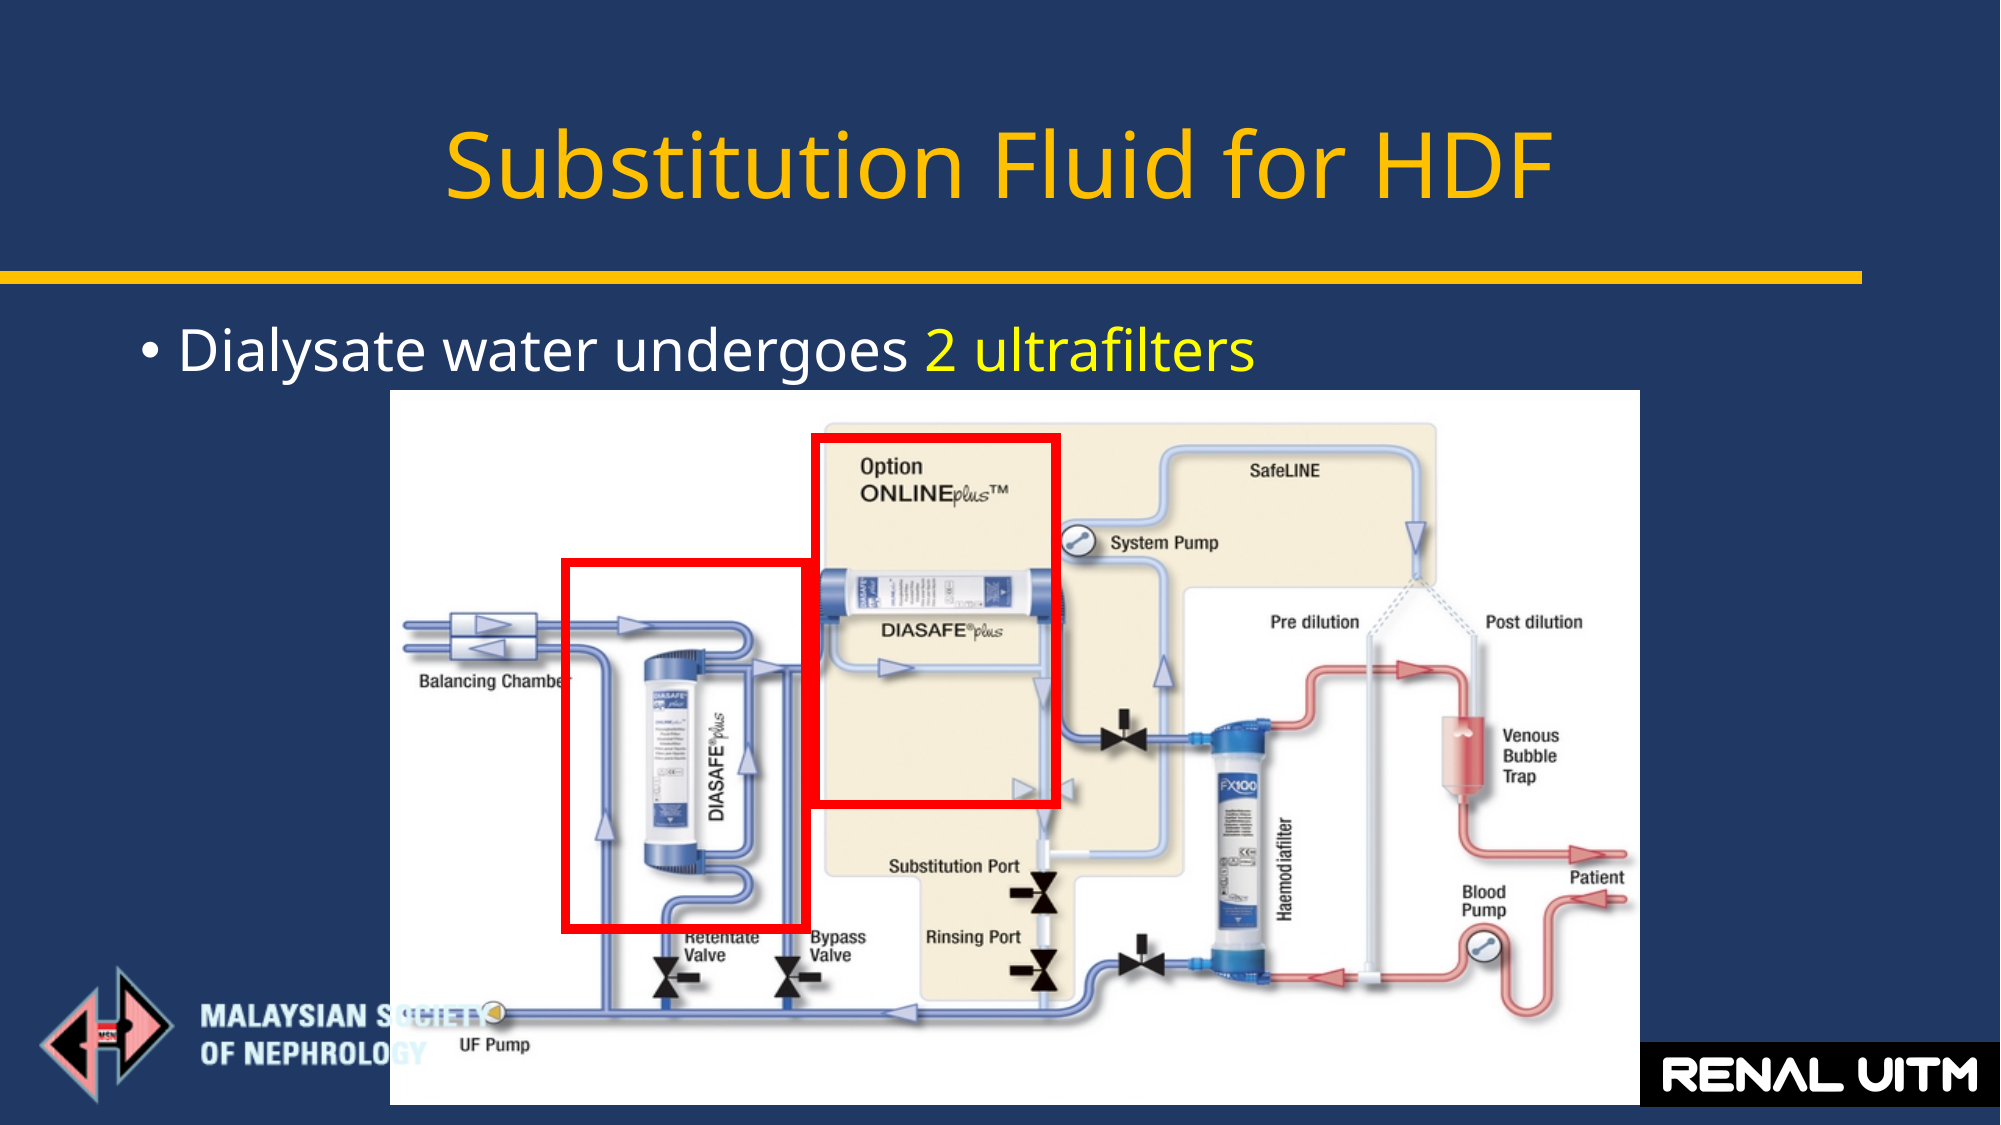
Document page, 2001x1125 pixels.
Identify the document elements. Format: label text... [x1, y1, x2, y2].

picture [39, 390, 2000, 1107]
title Substitution Fluid for HDF [137, 59, 1863, 277]
list Dialysate water undergoes 2 ultrafilters [125, 313, 1850, 1028]
